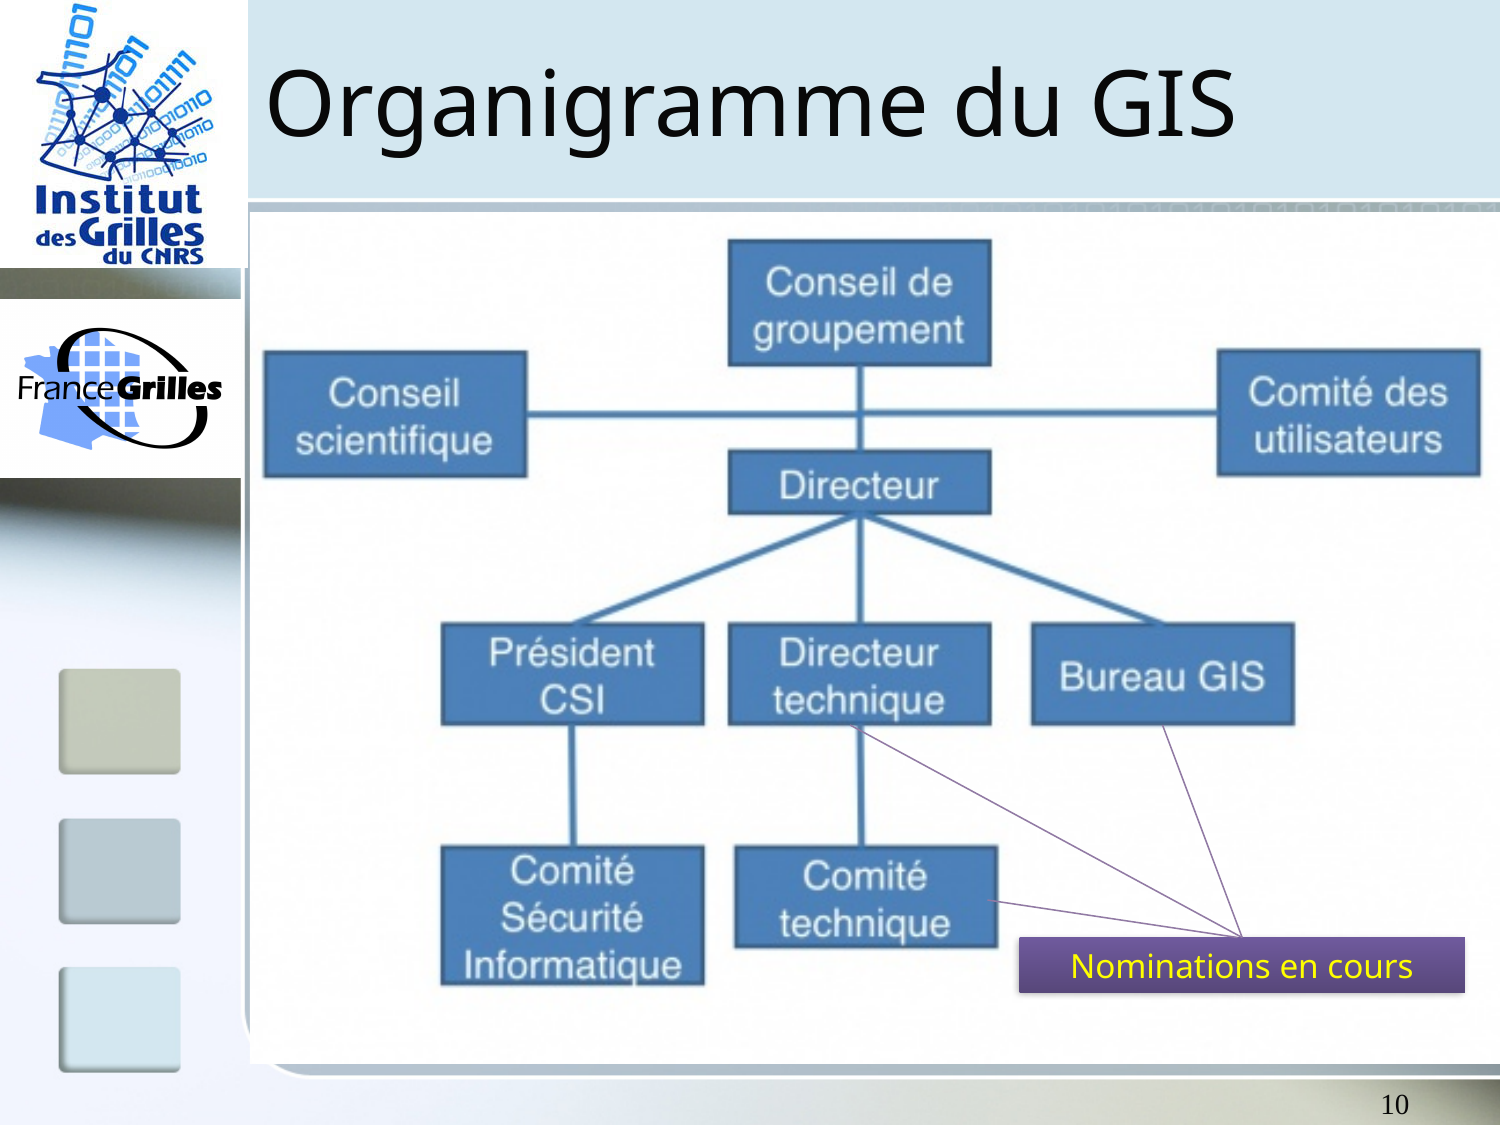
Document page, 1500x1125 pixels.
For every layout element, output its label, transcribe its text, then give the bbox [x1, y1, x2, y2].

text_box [939, 634, 1153, 1028]
title Organigramme du GIS [249, 12, 1462, 188]
slide_number 10 [1074, 1077, 1426, 1125]
picture [0, 0, 1500, 1125]
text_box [1158, 791, 1309, 872]
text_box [987, 899, 1238, 938]
